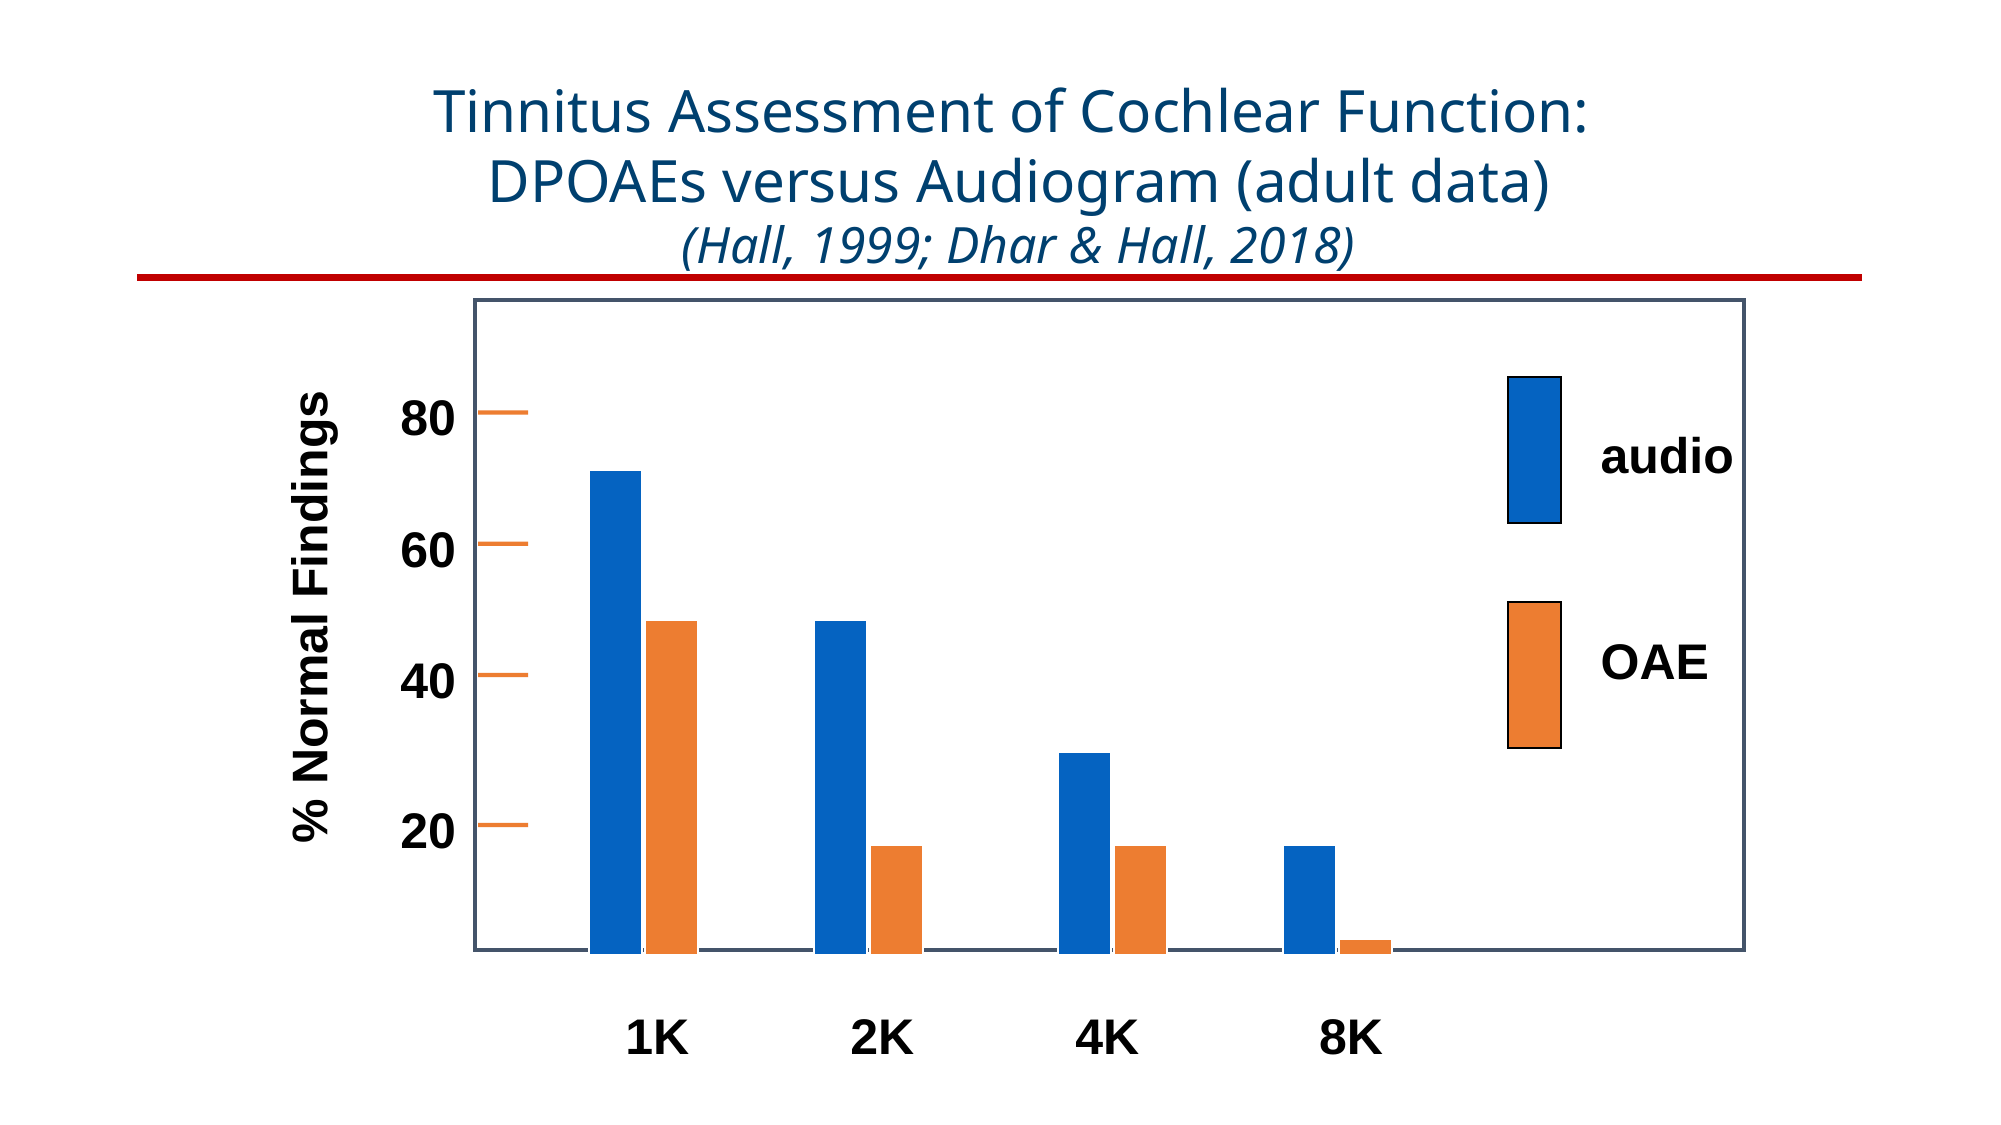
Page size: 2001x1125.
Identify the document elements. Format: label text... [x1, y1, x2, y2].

text_box audio [1578, 412, 1757, 495]
text_box 8K [1296, 993, 1406, 1076]
text_box 80 [378, 374, 479, 457]
text_box 40 [378, 637, 479, 720]
text_box [870, 845, 924, 955]
text_box [814, 620, 868, 955]
text_box % Normal Findings [266, 367, 349, 866]
text_box [1339, 939, 1393, 955]
text_box 2K [828, 993, 937, 1076]
text_box [1114, 845, 1168, 955]
text_box [1057, 751, 1111, 955]
text_box [1507, 376, 1561, 524]
text_box [474, 299, 1744, 950]
text_box Tinnitus Assessment of Cochlear Function: DPOAEs versus Audiogram (adult data) (Hall, 1999; Dhar & Hall, 2018) [193, 66, 1844, 282]
text_box 20 [378, 787, 479, 870]
text_box [1282, 845, 1336, 955]
text_box [589, 470, 643, 955]
text_box OAE [1578, 618, 1732, 701]
text_box 60 [378, 506, 479, 589]
text_box 4K [1053, 993, 1162, 1076]
text_box 1K [603, 993, 712, 1076]
text_box [645, 620, 699, 955]
text_box [1507, 601, 1561, 749]
